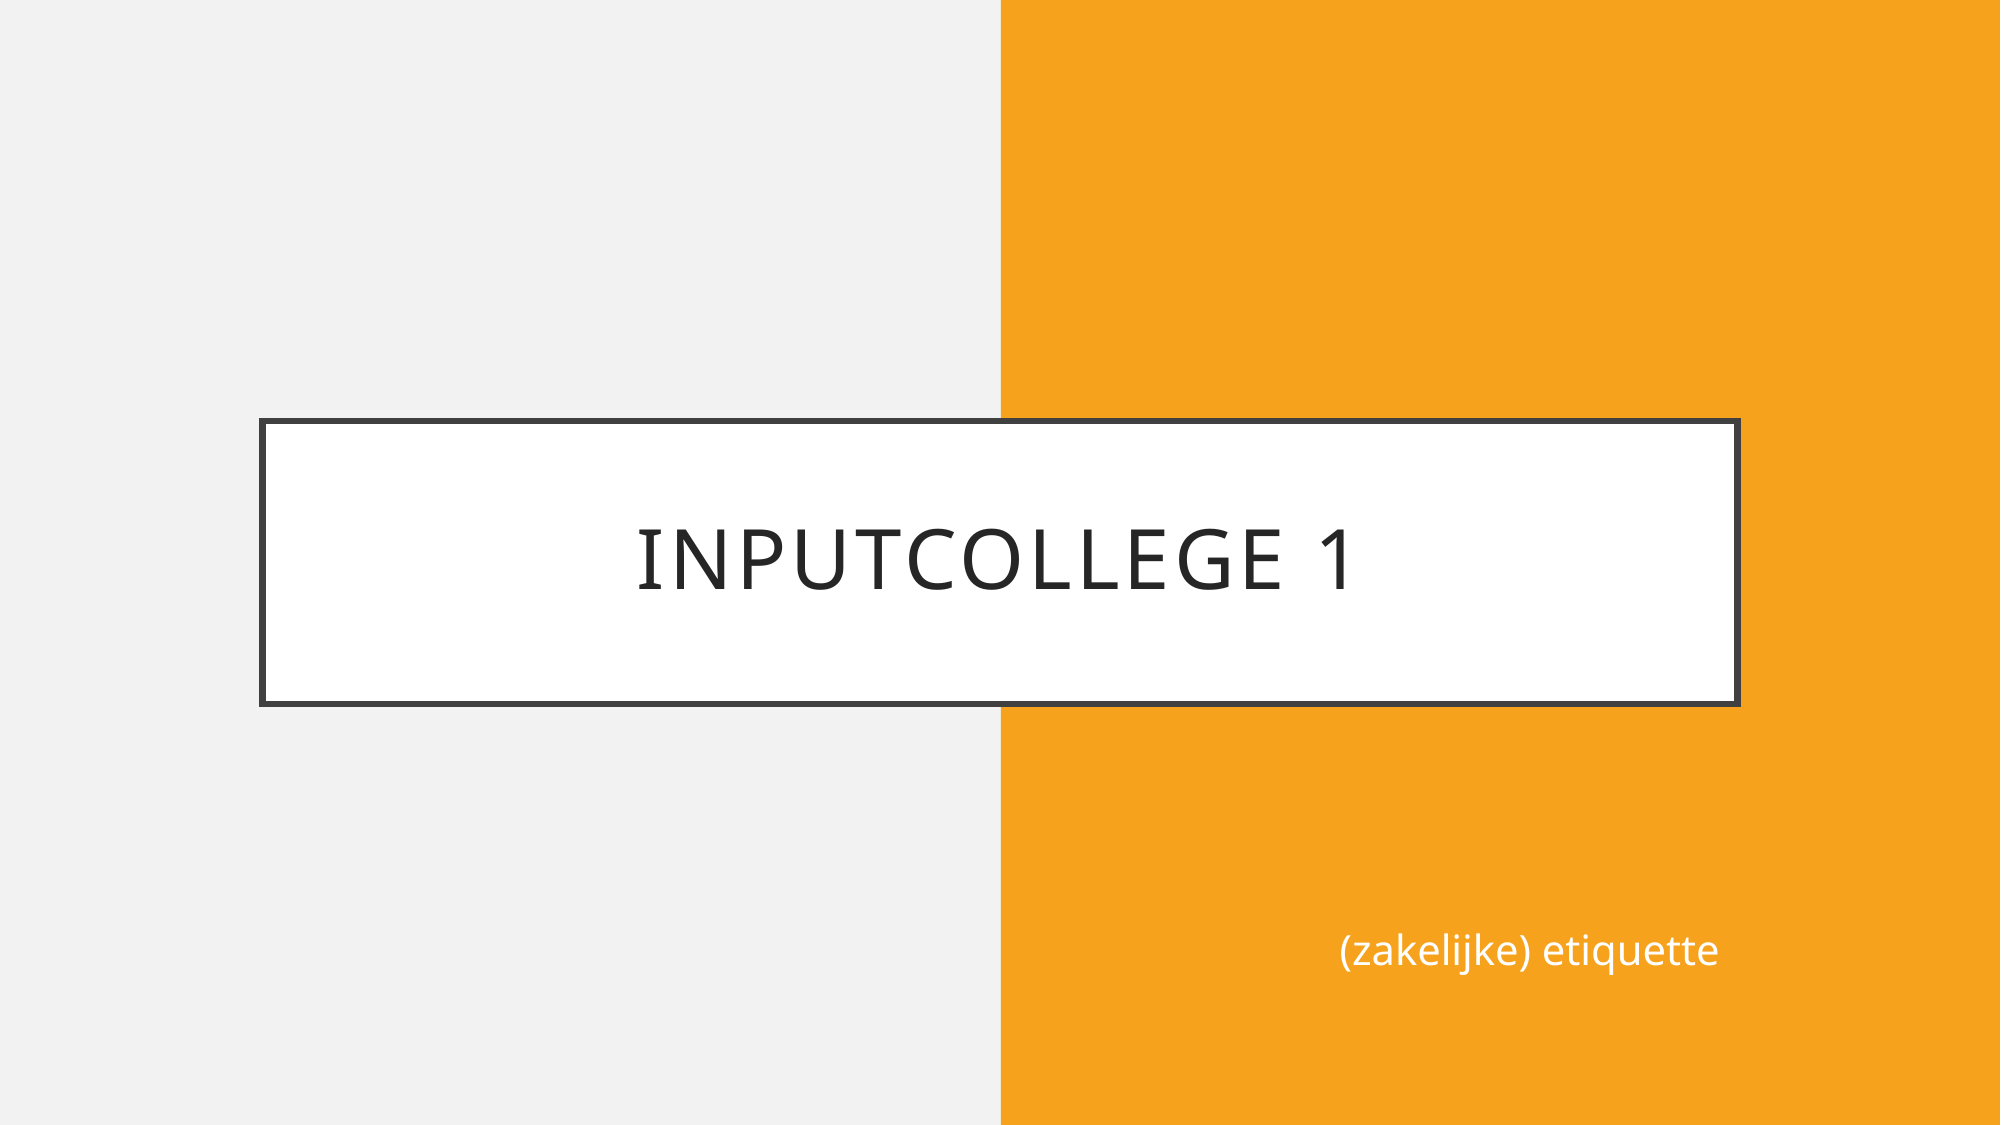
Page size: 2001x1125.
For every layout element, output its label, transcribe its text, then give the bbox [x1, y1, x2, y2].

title Inputcollege 1 [259, 418, 1741, 707]
text_box [1000, 0, 2000, 1125]
subtitle (zakelijke) etiquette [1079, 915, 1735, 1023]
